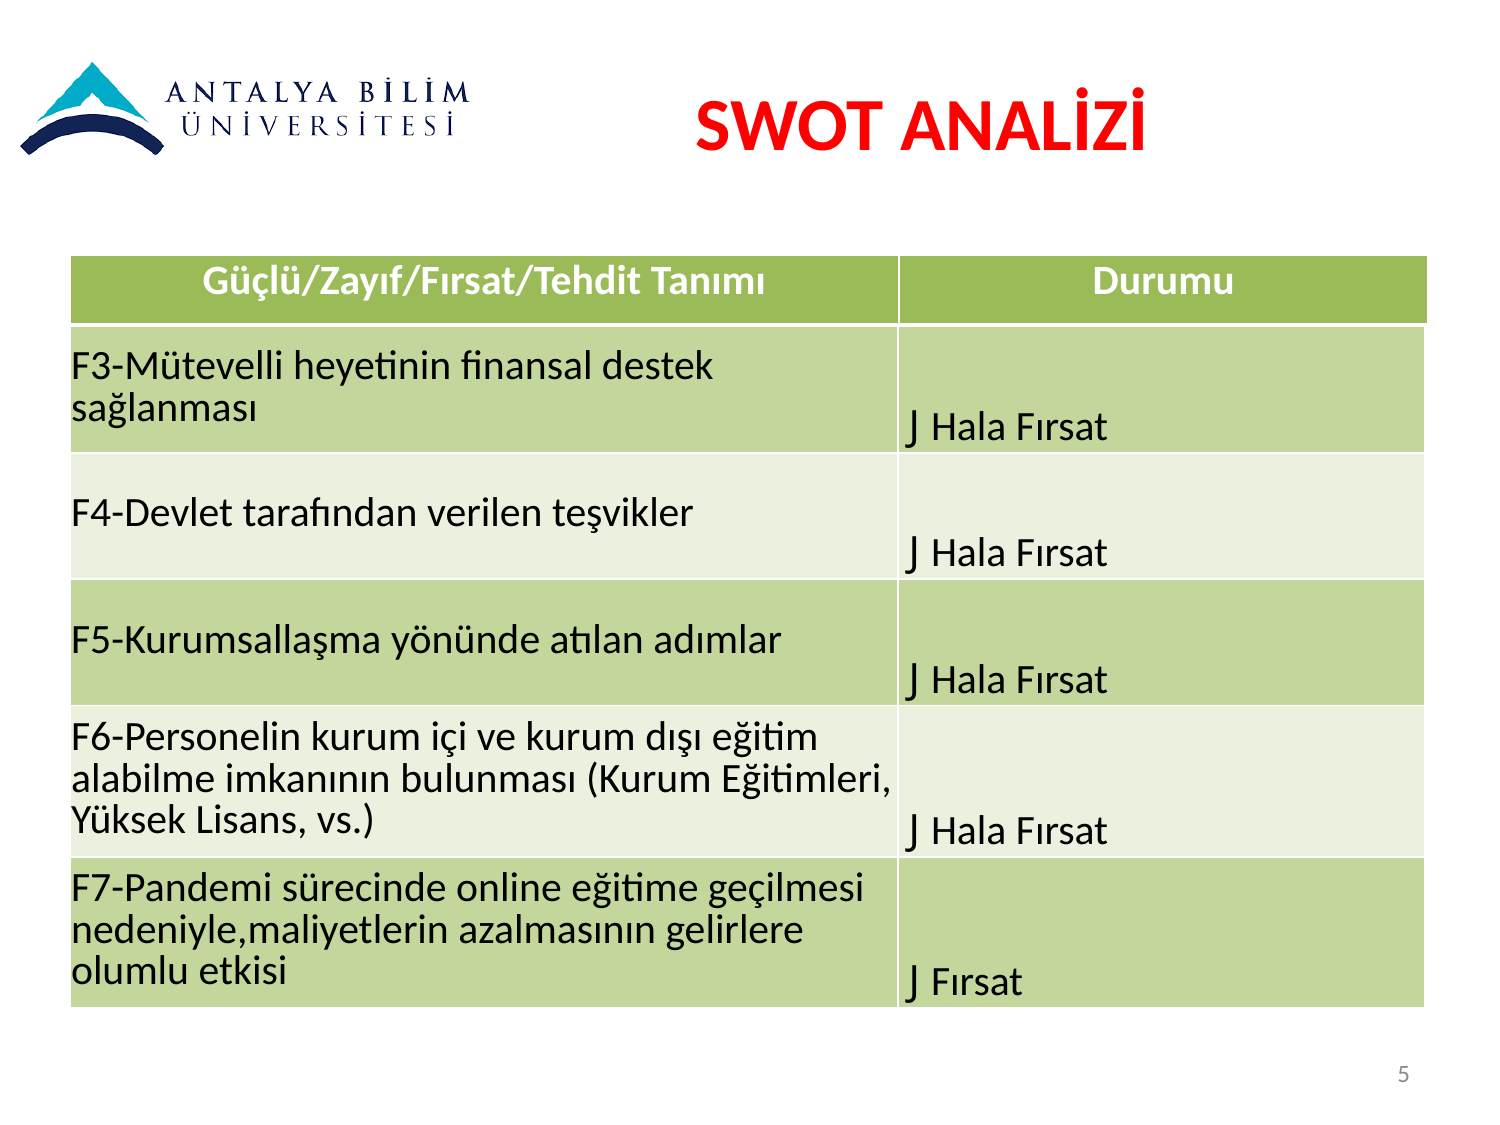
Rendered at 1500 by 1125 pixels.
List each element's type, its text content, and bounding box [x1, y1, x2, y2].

title SWOT ANALİZİ [419, 19, 1425, 223]
table_header J Hala Fırsat [899, 327, 1424, 452]
picture [20, 59, 471, 155]
table_cell J Hala Fırsat [899, 454, 1424, 578]
table_cell F7-Pandemi sürecinde online eğitime geçilmesi nedeniyle,maliyetlerin azalmasının gelirlere olumlu etkisi [71, 858, 897, 1007]
slide_number 5 [1074, 1042, 1425, 1103]
table_header F3-Mütevelli heyetinin finansal destek sağlanması [71, 327, 897, 452]
table_cell J Fırsat [899, 858, 1424, 1007]
table_header Durumu [900, 256, 1427, 323]
table_cell J Hala Fırsat [899, 706, 1424, 856]
table_cell F5-Kurumsallaşma yönünde atılan adımlar [71, 580, 897, 705]
table_cell F4-Devlet tarafından verilen teşvikler [71, 454, 897, 578]
table_cell F6-Personelin kurum içi ve kurum dışı eğitim alabilme imkanının bulunması (Kurum Eğitimleri, Yüksek Lisans, vs.) [71, 706, 897, 856]
table_cell J Hala Fırsat [899, 580, 1424, 705]
table_header Güçlü/Zayıf/Fırsat/Tehdit Tanımı [71, 256, 898, 323]
